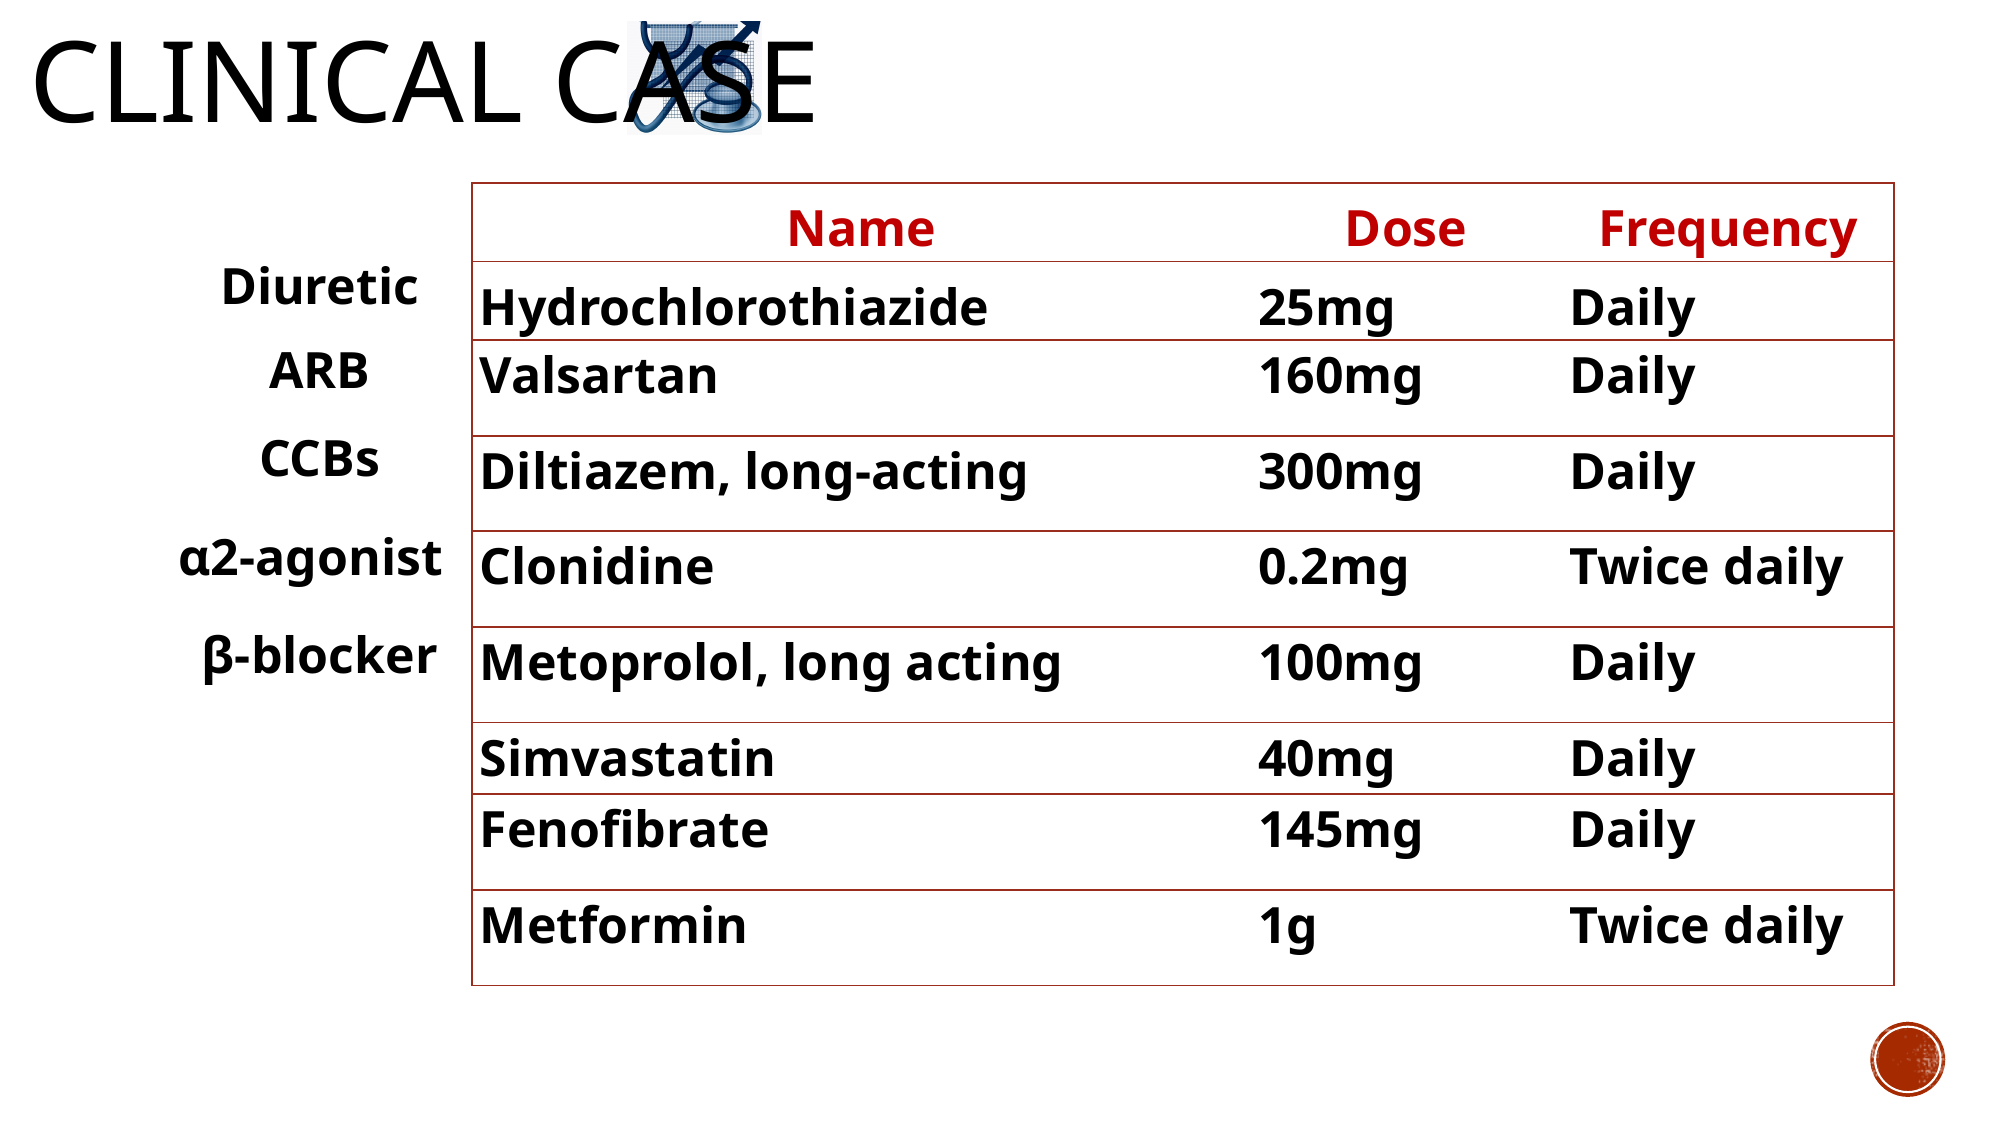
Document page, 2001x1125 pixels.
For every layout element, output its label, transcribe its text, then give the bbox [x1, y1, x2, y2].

table_cell Daily [1562, 262, 1893, 339]
table_cell Clonidine [473, 532, 1250, 626]
picture [629, 23, 759, 132]
text_box α2-agonist [163, 518, 458, 593]
table_cell 145mg [1250, 795, 1562, 889]
title Clinical case [14, 21, 1665, 286]
table_cell Hydrochlorothiazide [473, 286, 1250, 339]
table_cell Daily [1562, 341, 1893, 435]
table_cell 100mg [1250, 628, 1562, 722]
table_cell 25mg [1250, 286, 1562, 339]
table_cell Twice daily [1562, 532, 1893, 626]
table_cell Daily [1562, 437, 1893, 530]
table_cell Metoprolol, long acting [473, 628, 1250, 722]
table_cell 40mg [1250, 723, 1562, 793]
table_cell Metformin [473, 891, 1250, 985]
table_cell 300mg [1250, 437, 1562, 530]
table_cell 0.2mg [1250, 532, 1562, 626]
table_cell Daily [1562, 795, 1893, 889]
text_box ARB [254, 330, 386, 406]
table_cell Diltiazem, long-acting [473, 437, 1250, 530]
table_header Frequency [1665, 184, 1893, 261]
table_cell 1g [1250, 891, 1562, 985]
table_cell Daily [1562, 628, 1893, 722]
text_box CCBs [244, 418, 396, 494]
table_cell Fenofibrate [473, 795, 1250, 889]
text_box Diuretic [205, 247, 435, 323]
table_cell Simvastatin [473, 723, 1250, 793]
table_cell 160mg [1250, 341, 1562, 435]
table_cell Valsartan [473, 341, 1250, 435]
table_cell Twice daily [1562, 891, 1893, 985]
table_cell Daily [1562, 723, 1893, 793]
text_box β-blocker [187, 616, 453, 691]
